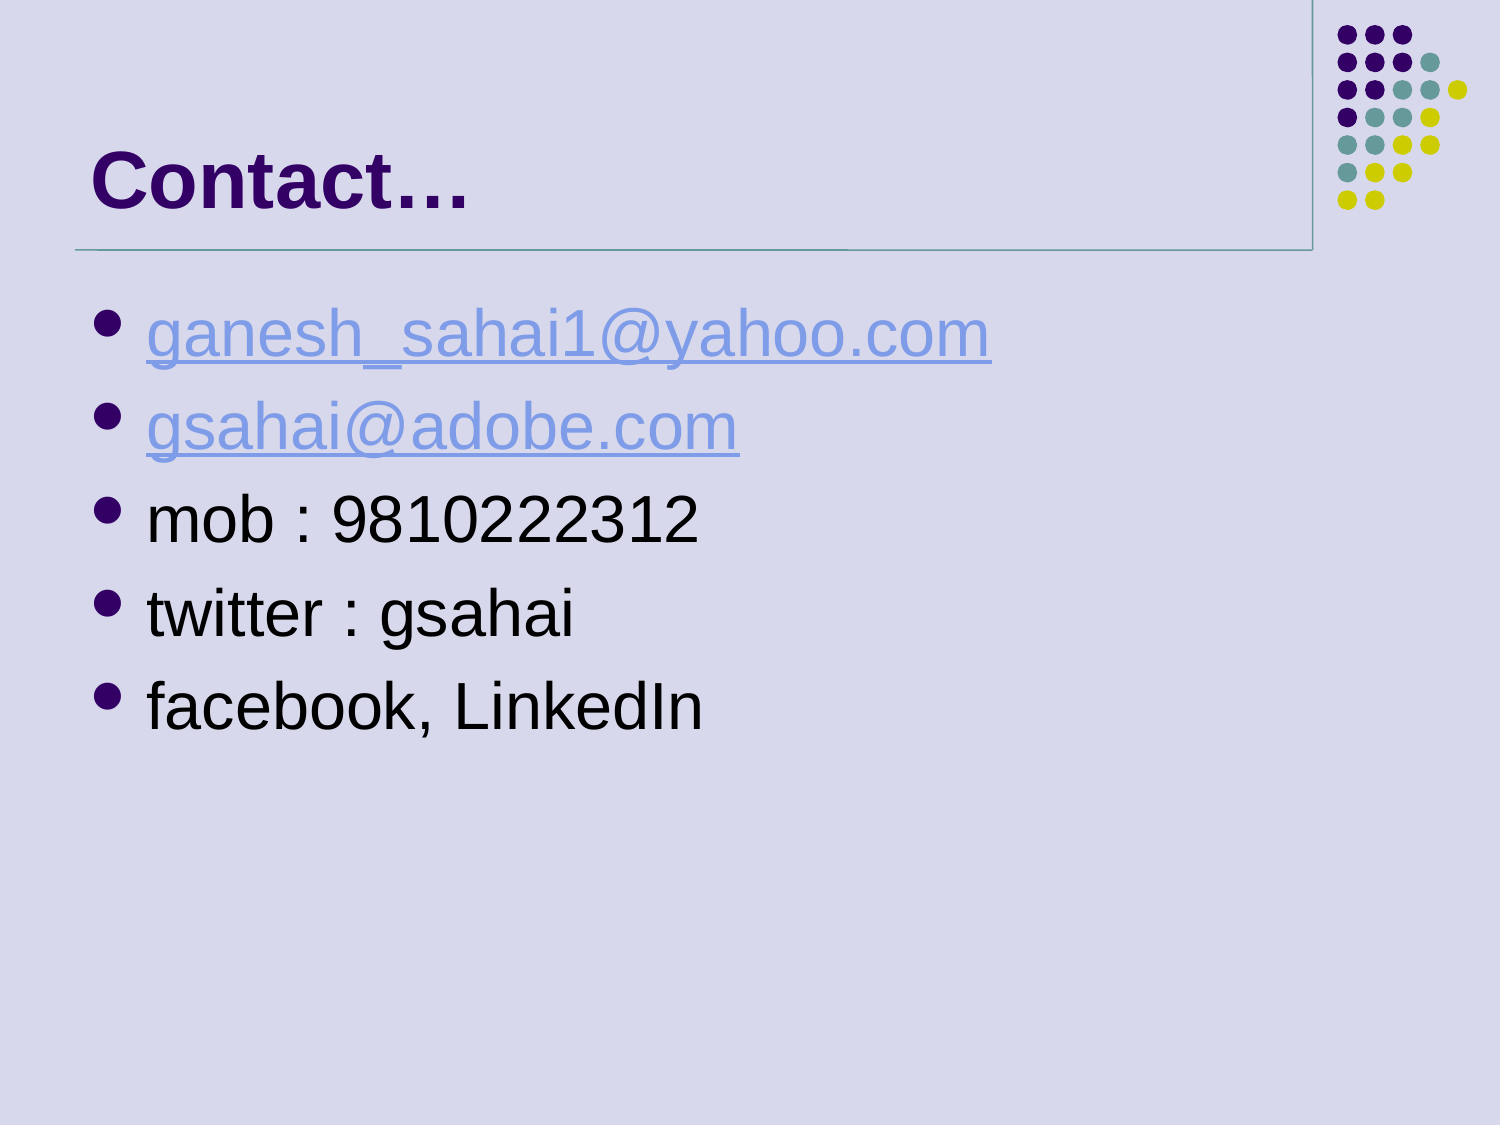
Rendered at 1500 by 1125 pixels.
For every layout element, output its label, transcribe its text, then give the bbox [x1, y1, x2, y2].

list ganesh_sahai1@yahoo.com gsahai@adobe.com mob : 9810222312 twitter : gsahai facebook, LinkedIn [74, 281, 1426, 1006]
title Contact… [74, 19, 1313, 233]
